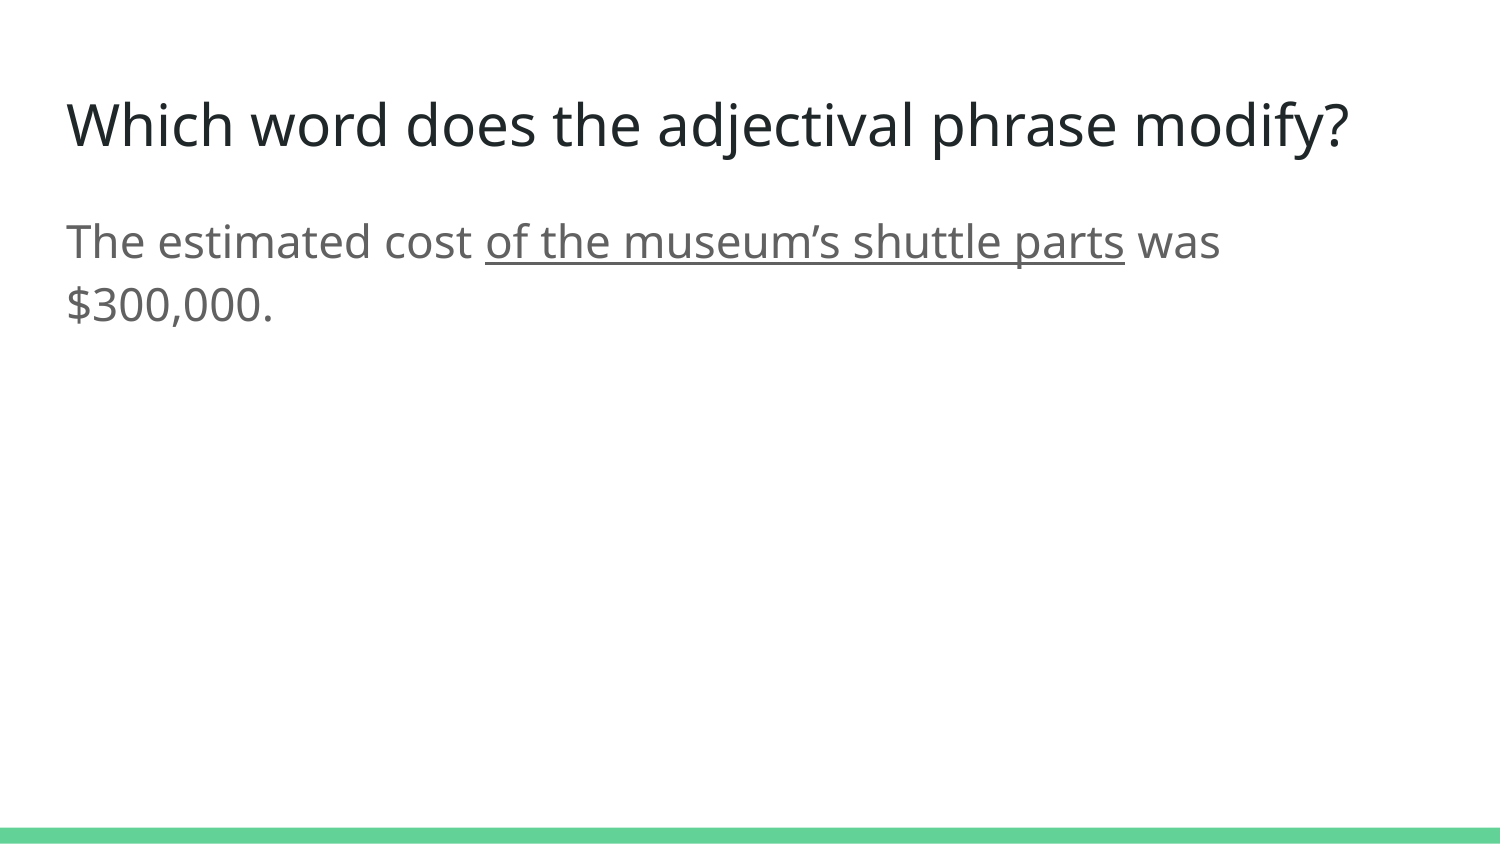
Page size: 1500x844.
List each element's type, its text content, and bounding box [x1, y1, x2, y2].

list The estimated cost of the museum’s shuttle parts was $300,000. [51, 189, 1449, 750]
title Which word does the adjectival phrase modify? [51, 72, 1449, 167]
